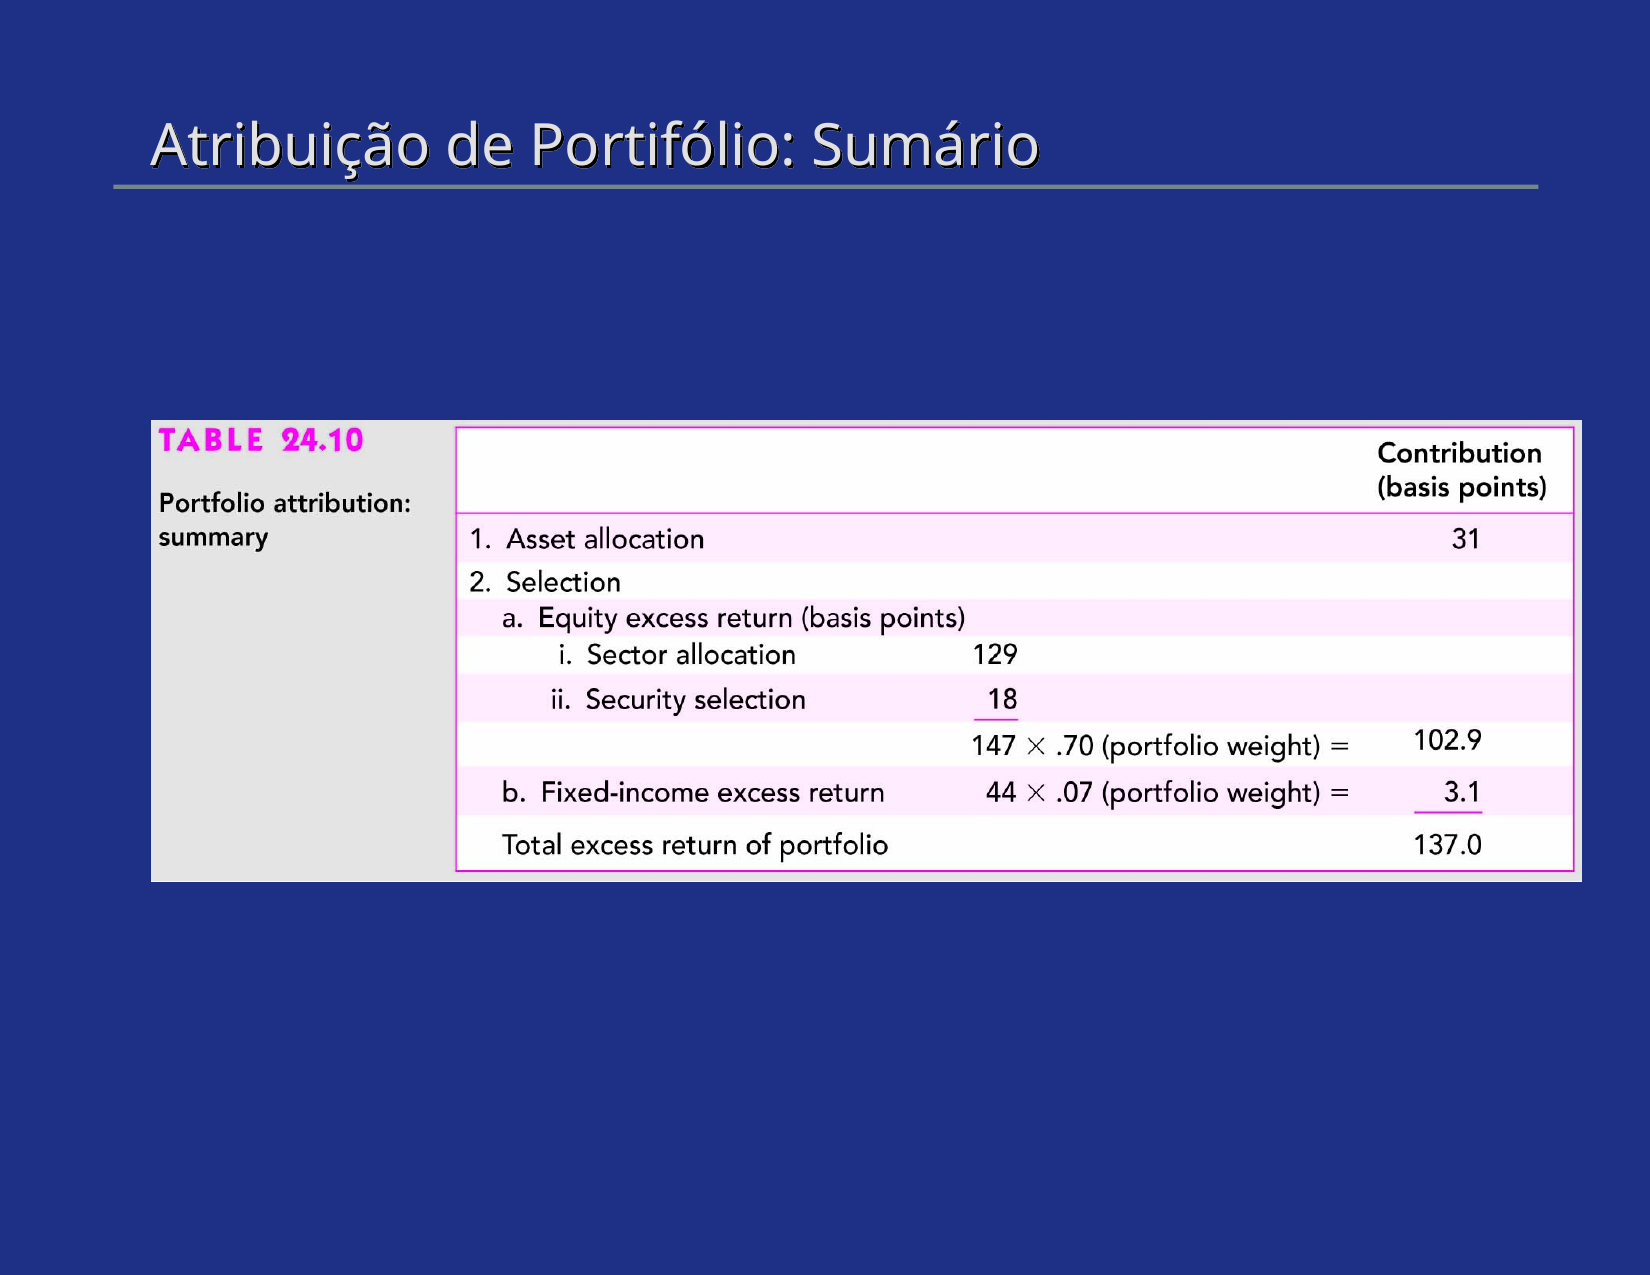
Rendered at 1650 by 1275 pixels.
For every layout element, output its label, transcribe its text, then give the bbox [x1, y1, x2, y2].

title Atribuição de Portifólio: Sumário [150, 51, 1501, 187]
picture [150, 420, 1582, 882]
